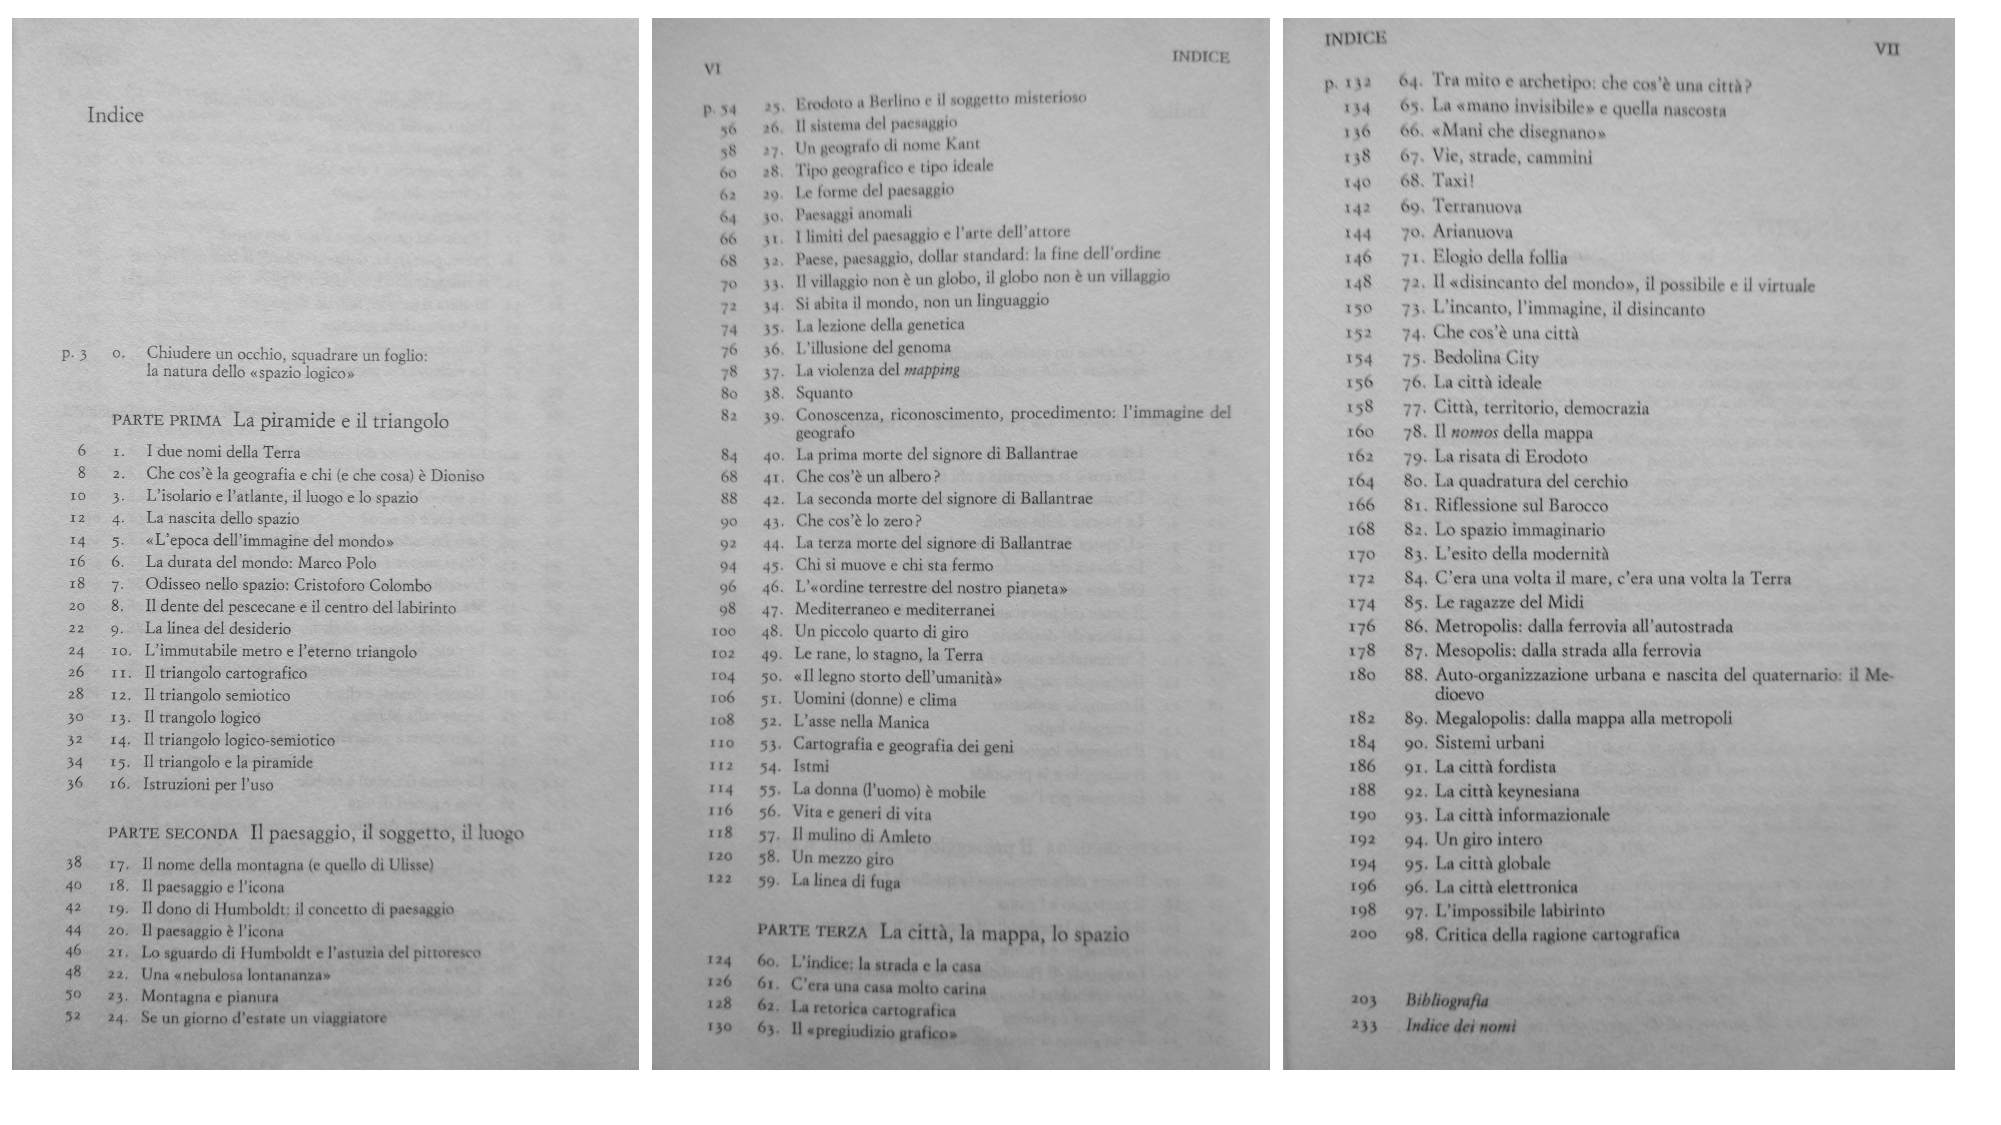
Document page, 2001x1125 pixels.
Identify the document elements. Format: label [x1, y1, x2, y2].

picture [652, 18, 1270, 1070]
list [12, 18, 639, 1070]
picture [1283, 18, 1955, 1070]
